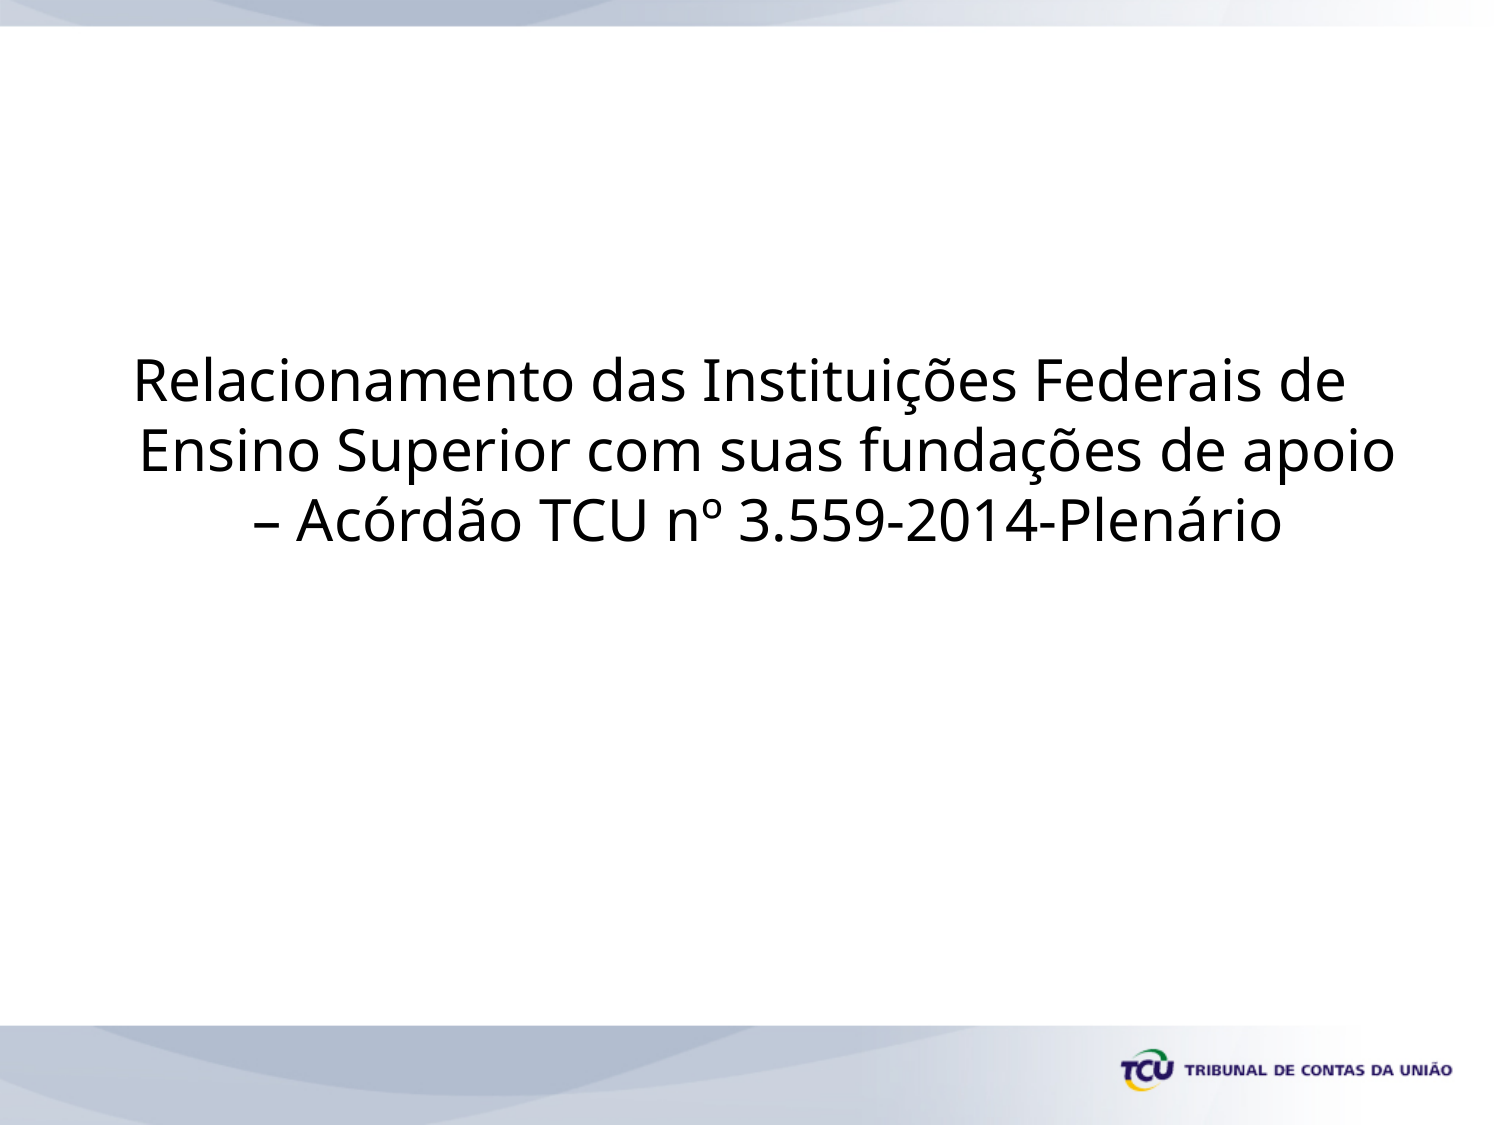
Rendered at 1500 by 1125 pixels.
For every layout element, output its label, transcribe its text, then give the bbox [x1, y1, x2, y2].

list Relacionamento das Instituições Federais de Ensino Superior com suas fundações de apoio – Acórdão TCU nº 3.559-2014-Plenário [64, 243, 1415, 669]
picture [0, 0, 1500, 1125]
